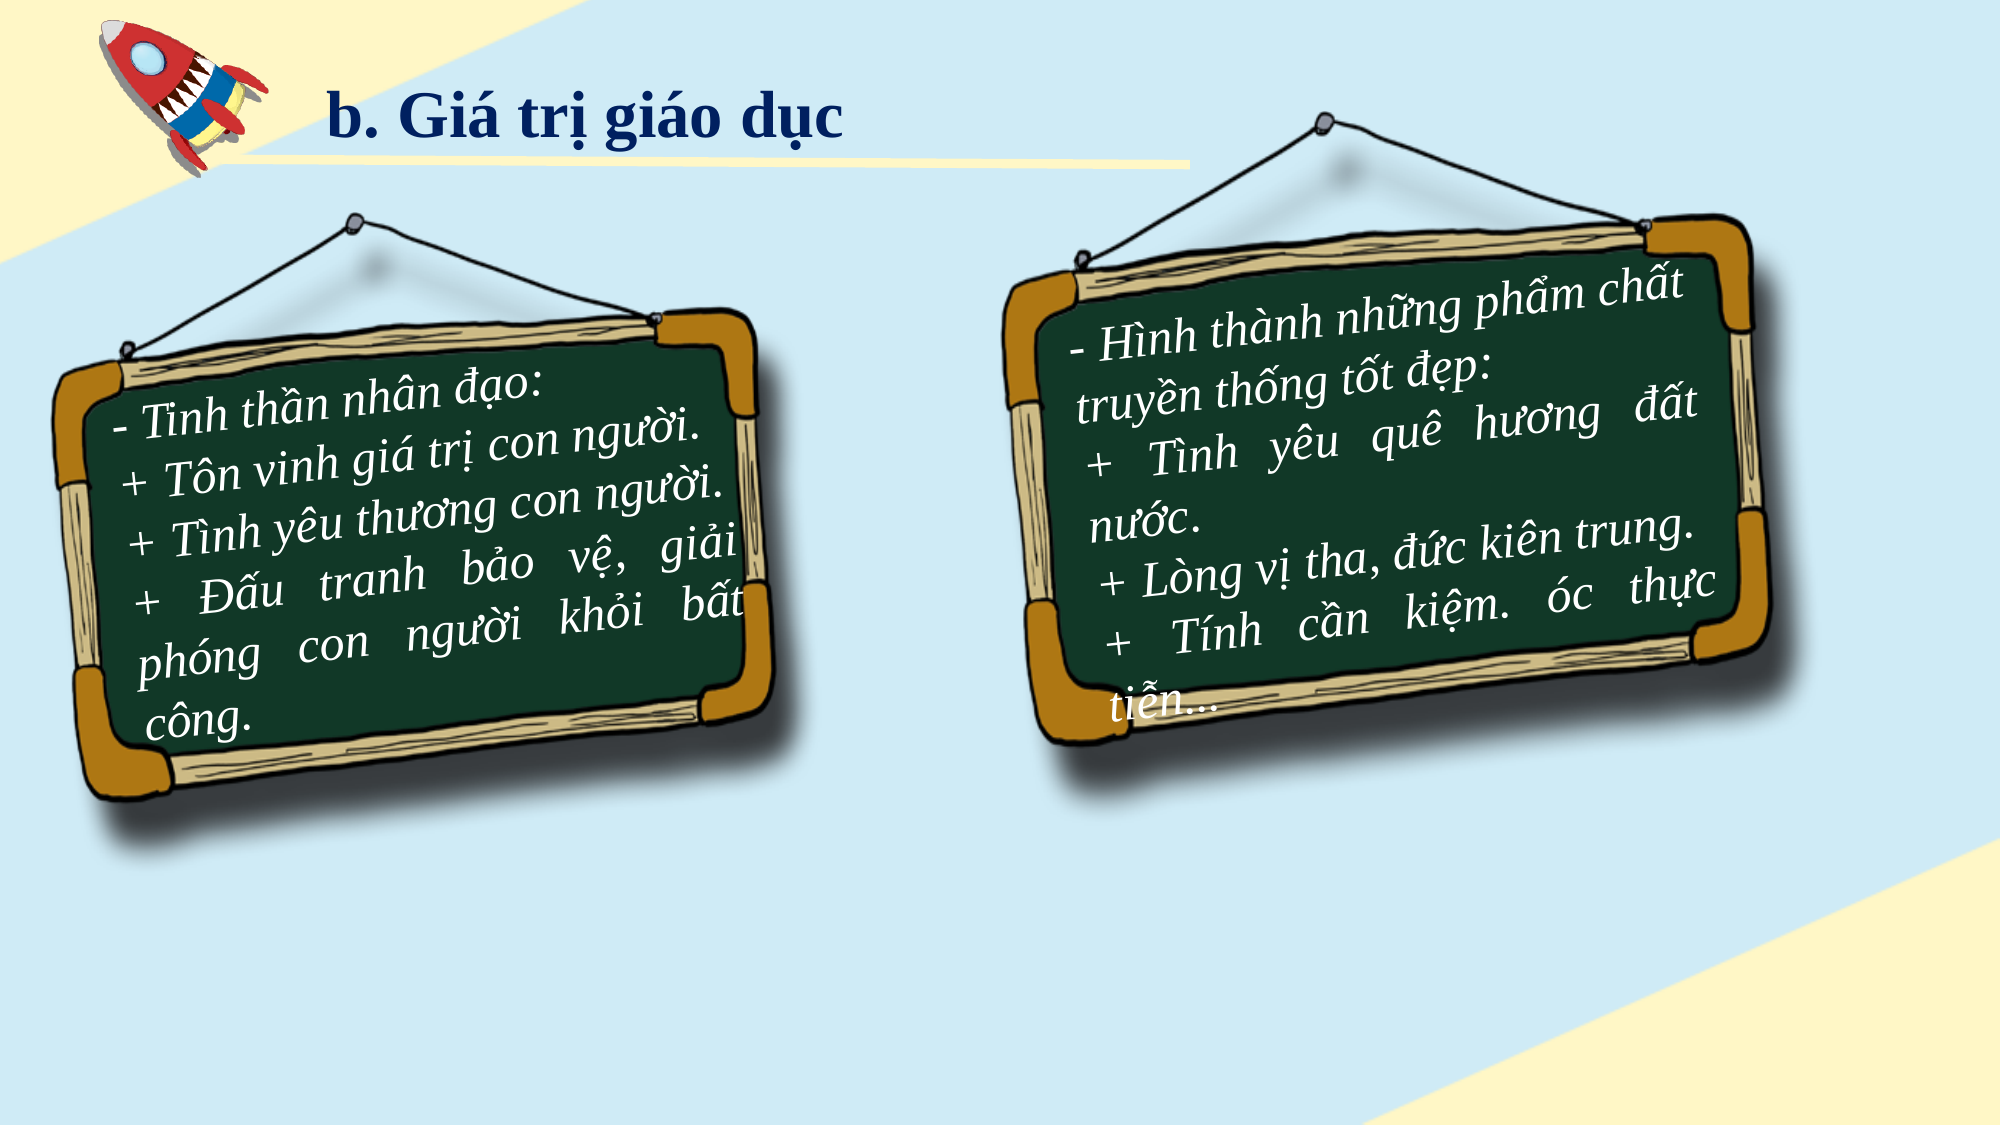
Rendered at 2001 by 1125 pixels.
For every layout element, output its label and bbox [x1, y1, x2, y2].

text_box [221, 159, 999, 165]
picture [0, 0, 2000, 1125]
text_box [999, 111, 1822, 826]
